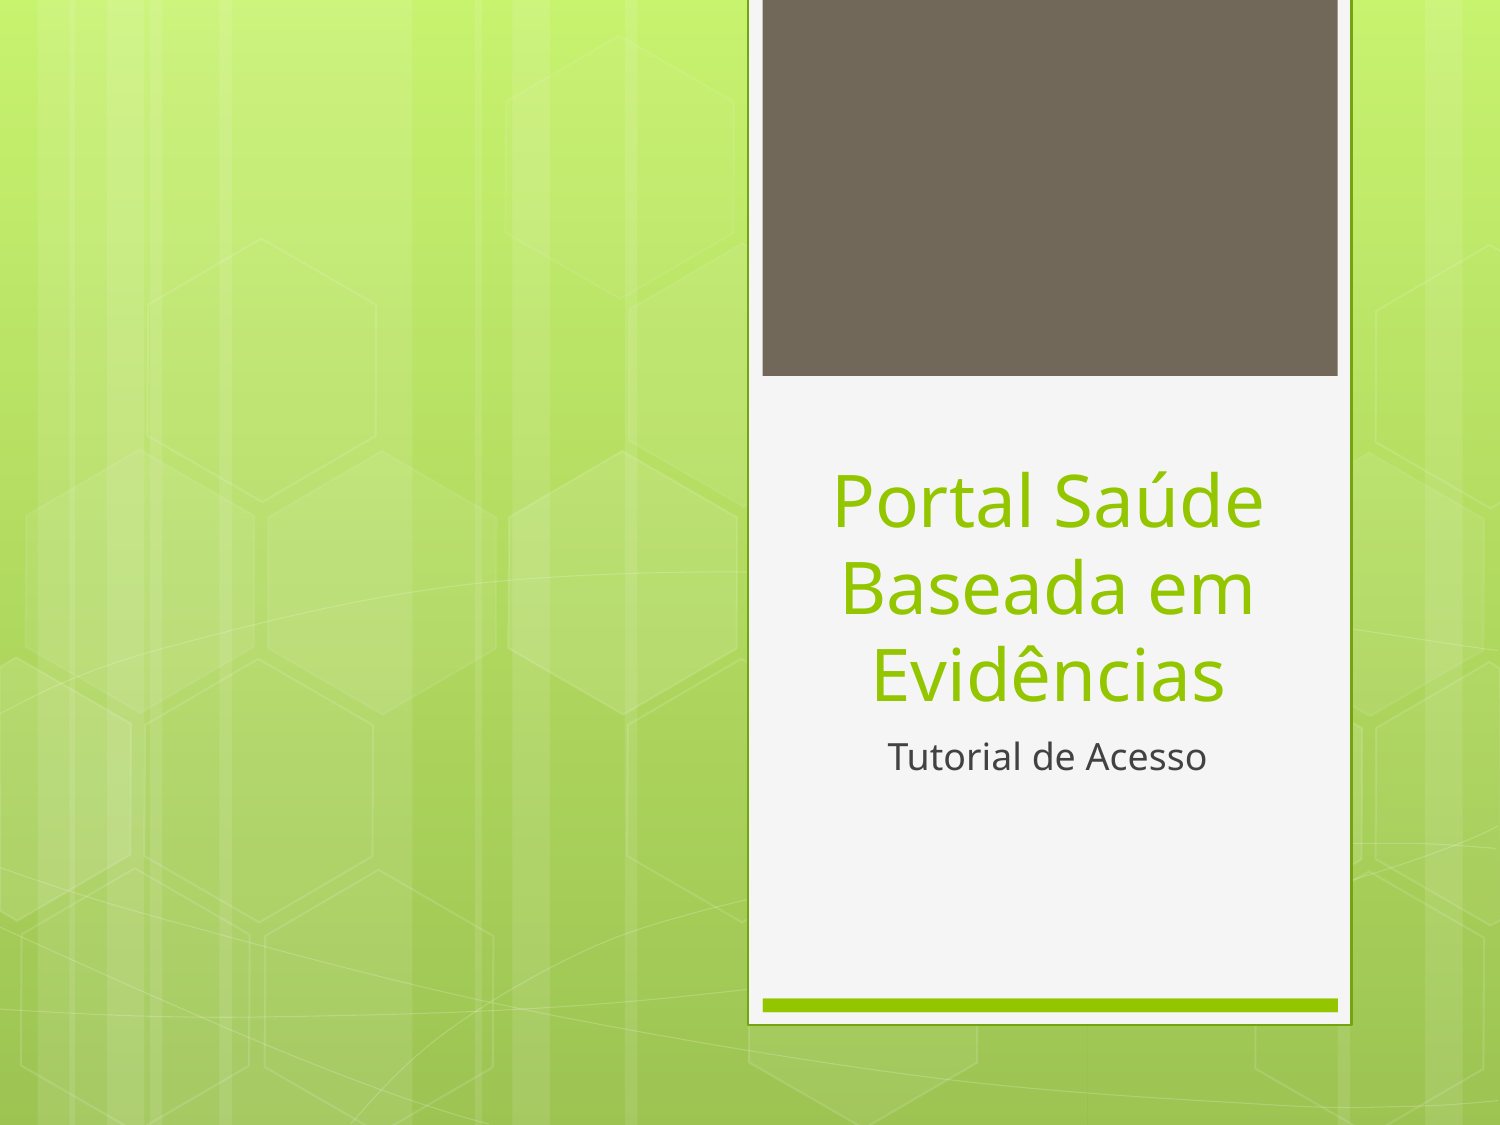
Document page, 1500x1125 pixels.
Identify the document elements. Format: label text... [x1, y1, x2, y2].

subtitle Tutorial de Acesso [776, 725, 1320, 933]
title Portal Saúde Baseada em Evidências [776, 444, 1320, 724]
